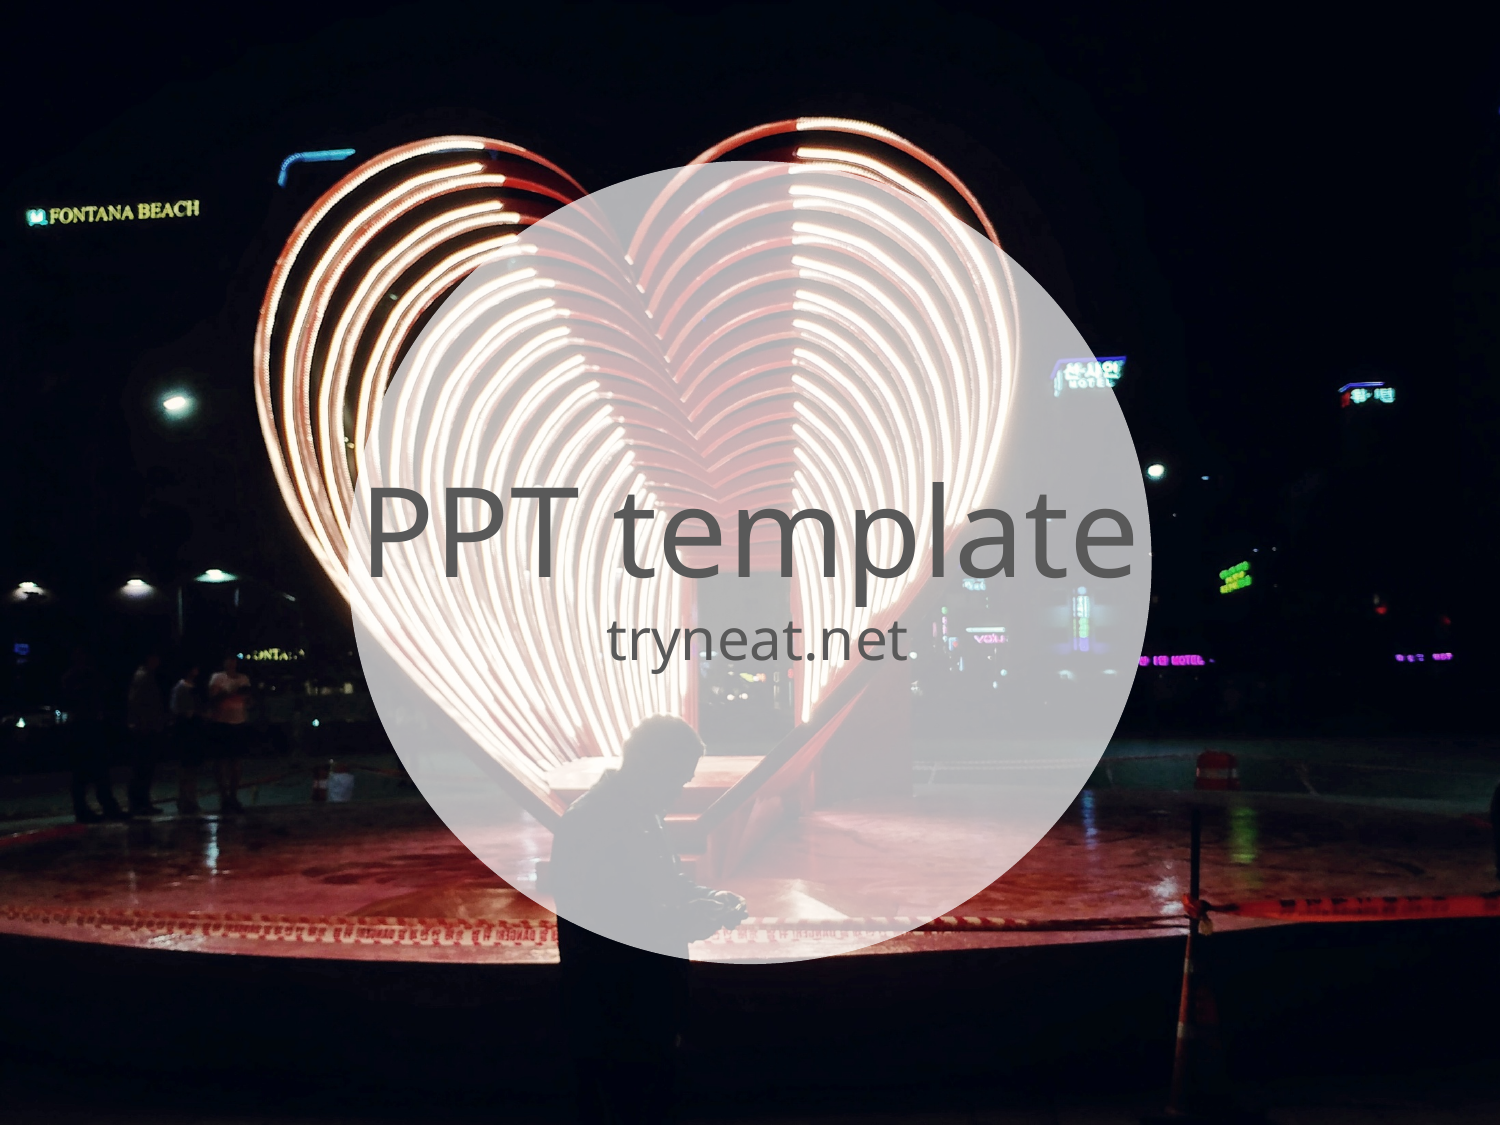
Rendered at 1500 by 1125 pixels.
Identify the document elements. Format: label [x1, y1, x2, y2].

text_box [0, 0, 1500, 1125]
